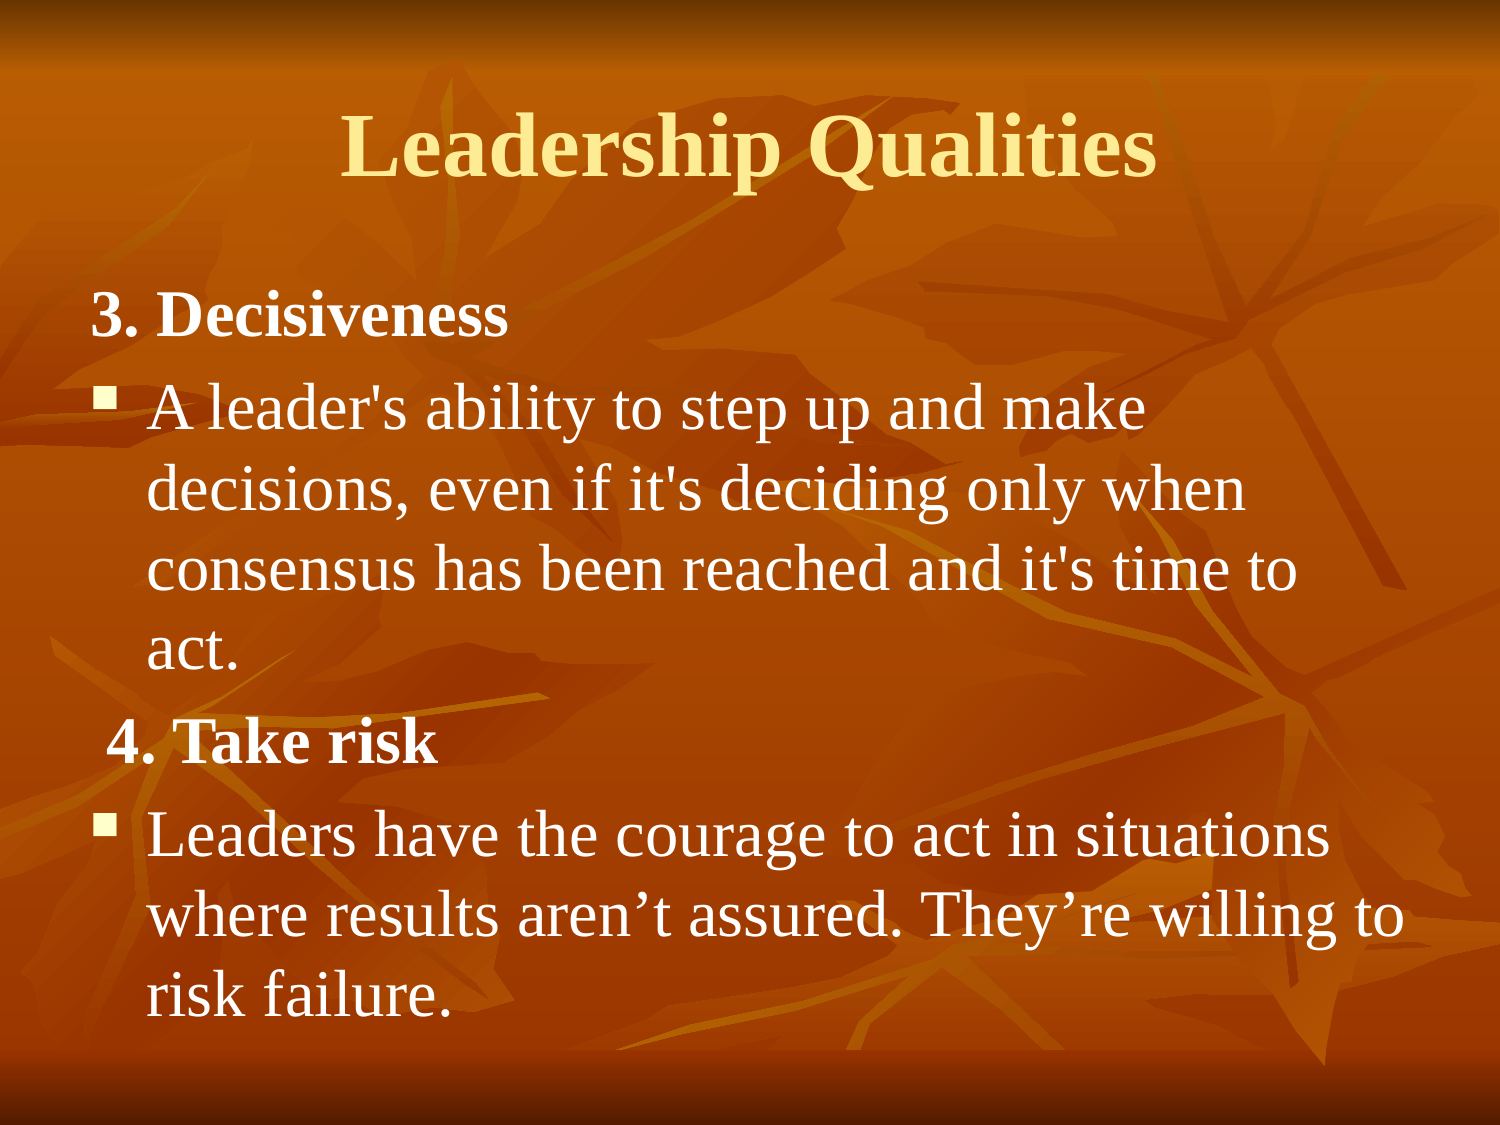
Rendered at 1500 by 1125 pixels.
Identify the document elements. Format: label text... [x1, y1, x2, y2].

title Leadership Qualities [74, 45, 1426, 234]
list 3. Decisiveness A leader's ability to step up and make decisions, even if it's deciding only when consensus has been reached and it's time to act. 4. Take risk Leaders have the courage to act in situations where results aren’t assured. They’re willing to risk failure. [74, 262, 1426, 1006]
